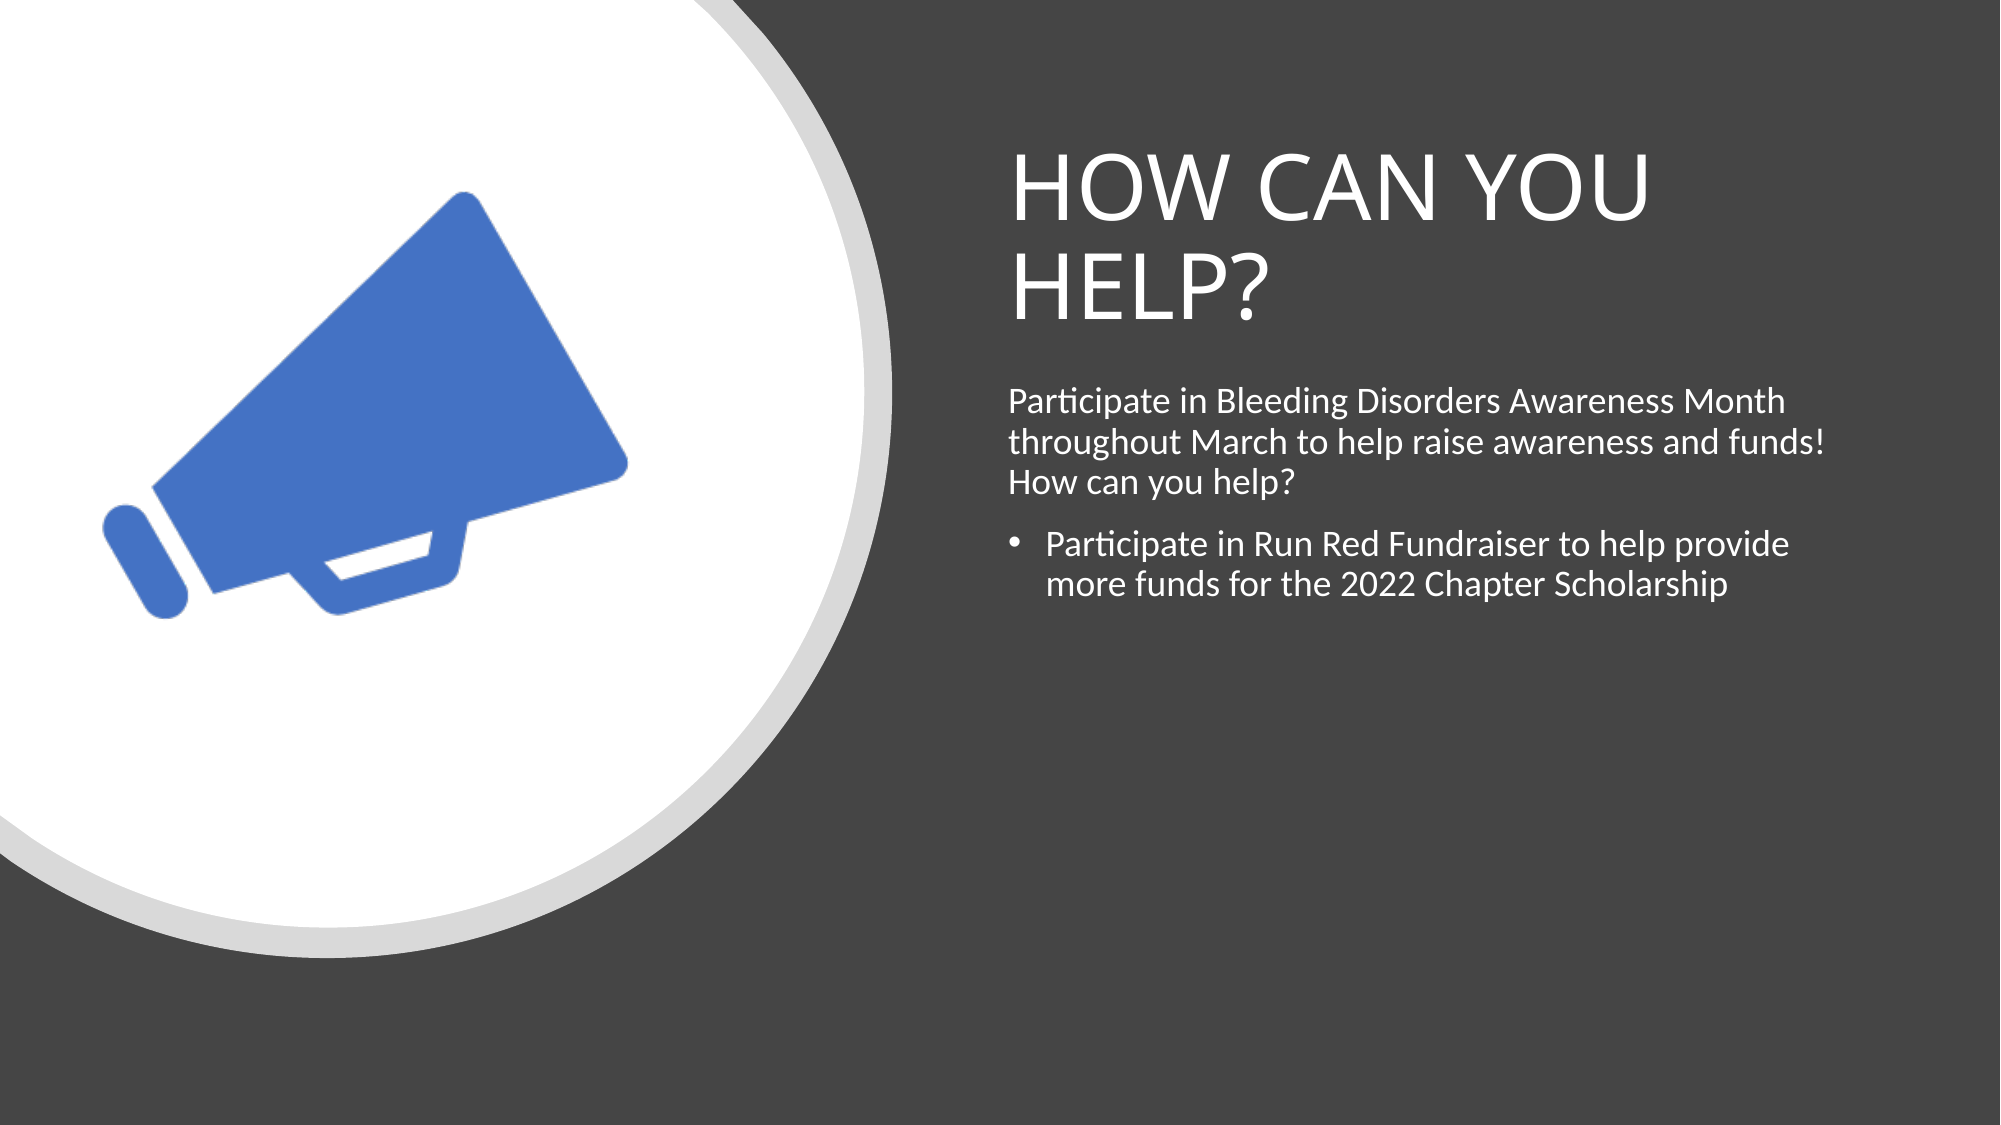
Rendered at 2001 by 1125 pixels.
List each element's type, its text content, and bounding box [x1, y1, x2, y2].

text_box [0, 0, 866, 929]
picture [52, 89, 682, 719]
title HOW CAN YOU HELP? [993, 131, 1865, 350]
text_box [0, 0, 894, 960]
list Participate in Bleeding Disorders Awareness Month throughout March to help raise awareness and funds! How can you help? Participate in Run Red Fundraiser to help provide more funds for the 2022 Chapter Scholarship [993, 373, 1865, 928]
